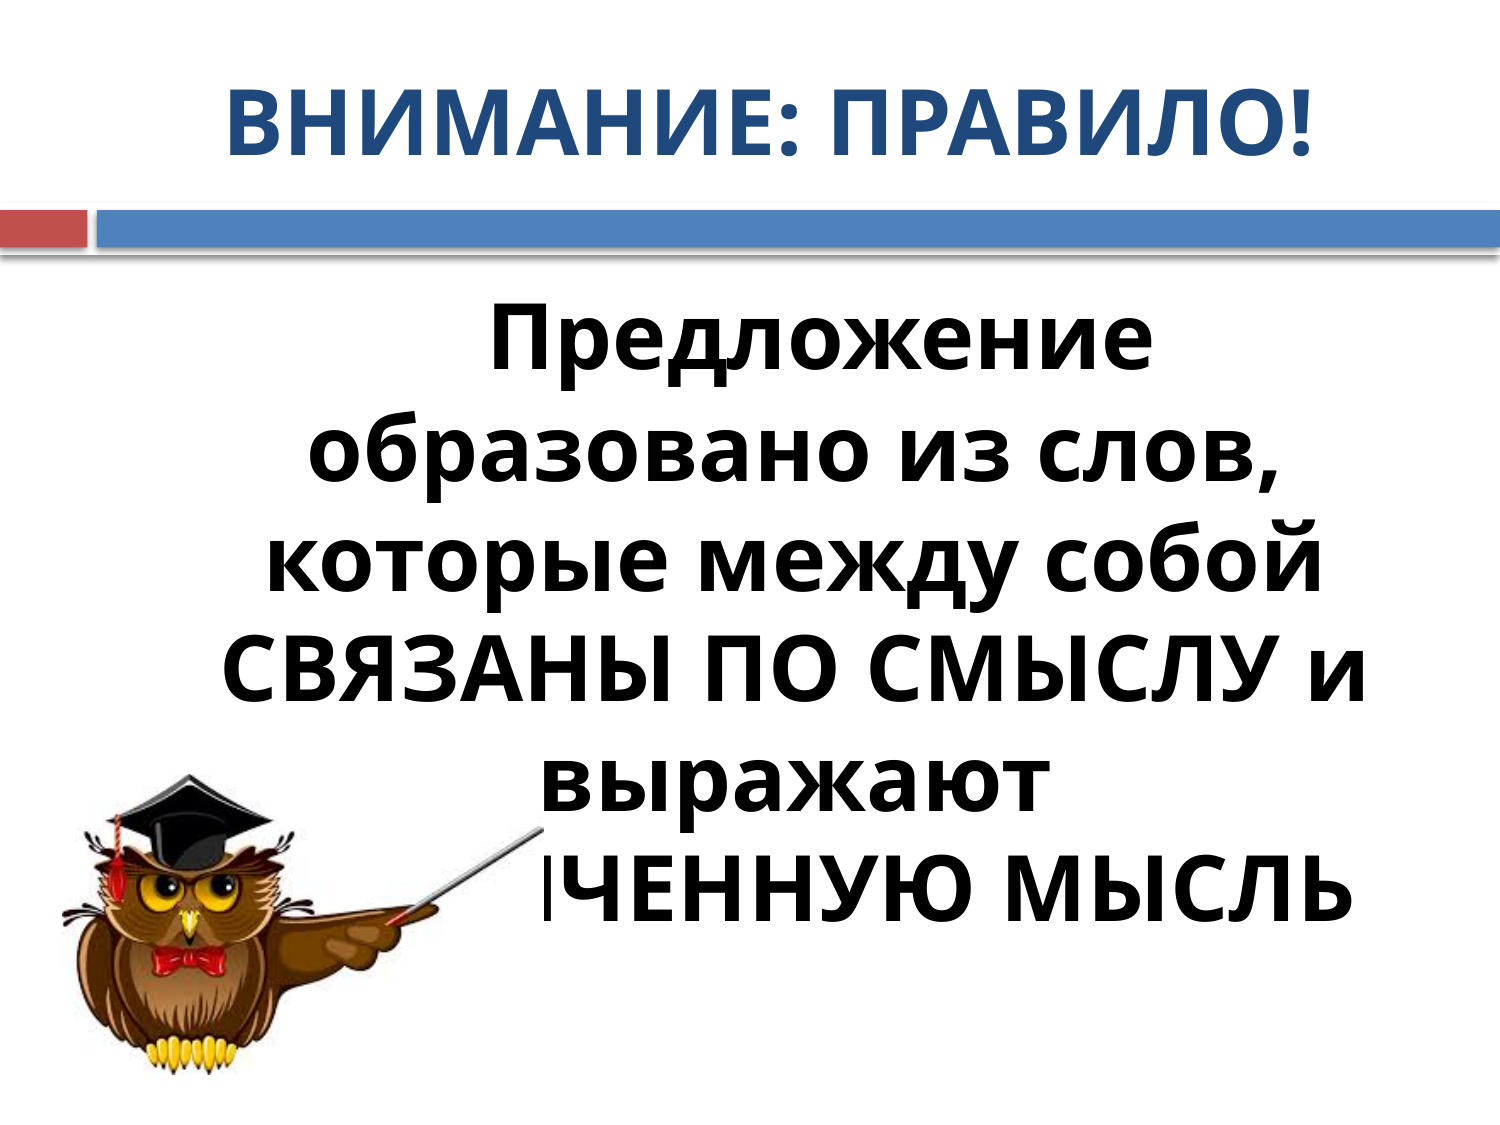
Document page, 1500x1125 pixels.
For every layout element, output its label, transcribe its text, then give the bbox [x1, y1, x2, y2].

picture [62, 774, 545, 1076]
title ВНИМАНИЕ: ПРАВИЛО! [100, 37, 1438, 200]
list Предложение образовано из слов, которые между собой СВЯЗАНЫ ПО СМЫСЛУ и выражают ЗАКОНЧЕННУЮ МЫСЛЬ [100, 262, 1438, 1000]
